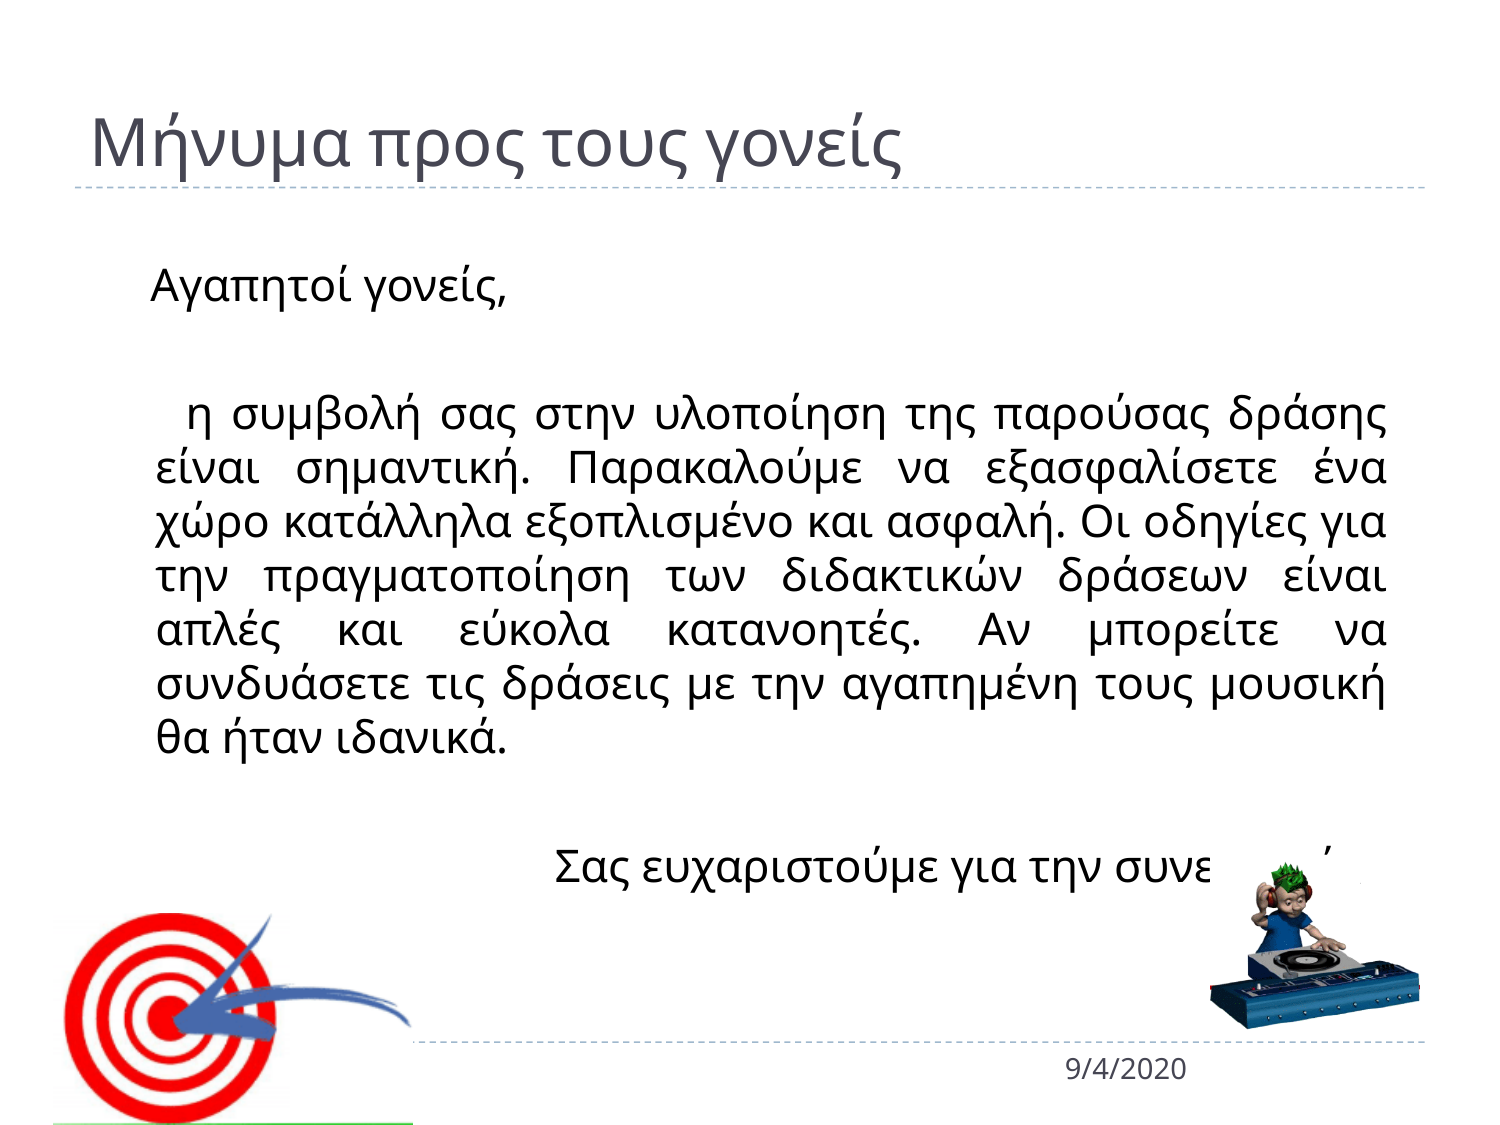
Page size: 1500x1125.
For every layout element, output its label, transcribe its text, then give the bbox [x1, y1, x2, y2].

picture [52, 913, 413, 1125]
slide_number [1050, 1042, 1426, 1103]
slide_number 3 [418, 1042, 426, 1103]
picture [1210, 857, 1424, 1037]
list Αγαπητοί γονείς, η συμβολή σας στην υλοποίηση της παρούσας δράσης είναι σημαντική. Παρακαλούμε να εξασφαλίσετε ένα χώρο κατάλληλα εξοπλισμένο και ασφαλή. Οι οδηγίες για την πραγματοποίηση των διδακτικών δράσεων είναι απλές και εύκολα κατανοητές. Αν μπορείτε να συνδυάσετε τις δράσεις με την αγαπημένη τους μουσική θα ήταν ιδανικά. Σας ευχαριστούμε για την συνεργασία. [100, 184, 1404, 905]
title Μήνυμα προς τους γονείς [75, 24, 1425, 188]
